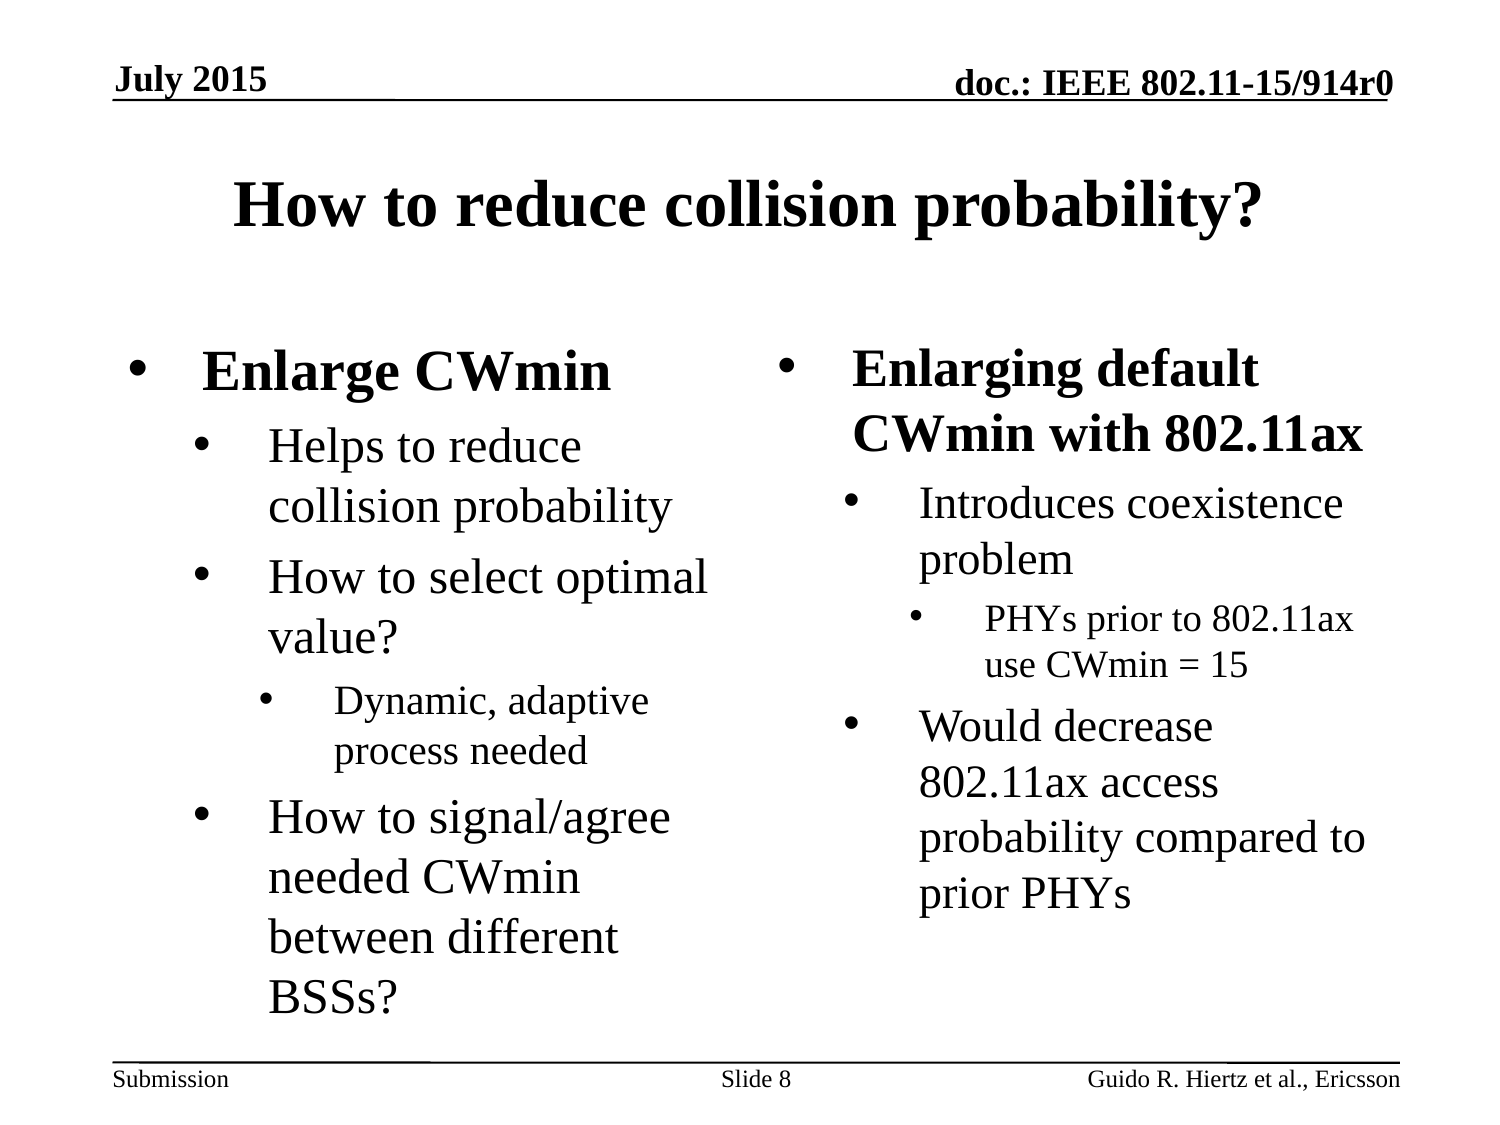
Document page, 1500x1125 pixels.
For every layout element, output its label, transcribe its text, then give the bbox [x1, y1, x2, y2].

slide_number Slide 8 [712, 1061, 800, 1123]
title How to reduce collision probability? [112, 112, 1388, 288]
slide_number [114, 54, 423, 100]
list Enlarge CWmin Helps to reduce collision probability How to select optimal value? Dynamic, adaptive process needed How to signal/agree needed CWmin between different BSSs? [112, 324, 738, 1000]
list Enlarging default CWmin with 802.11ax Introduces coexistence problem PHYs prior to 802.11ax use CWmin = 15 Would decrease 802.11ax access probability compared to prior PHYs [761, 324, 1388, 1000]
footer Guido R. Hiertz et al., Ericsson [878, 1061, 1402, 1093]
